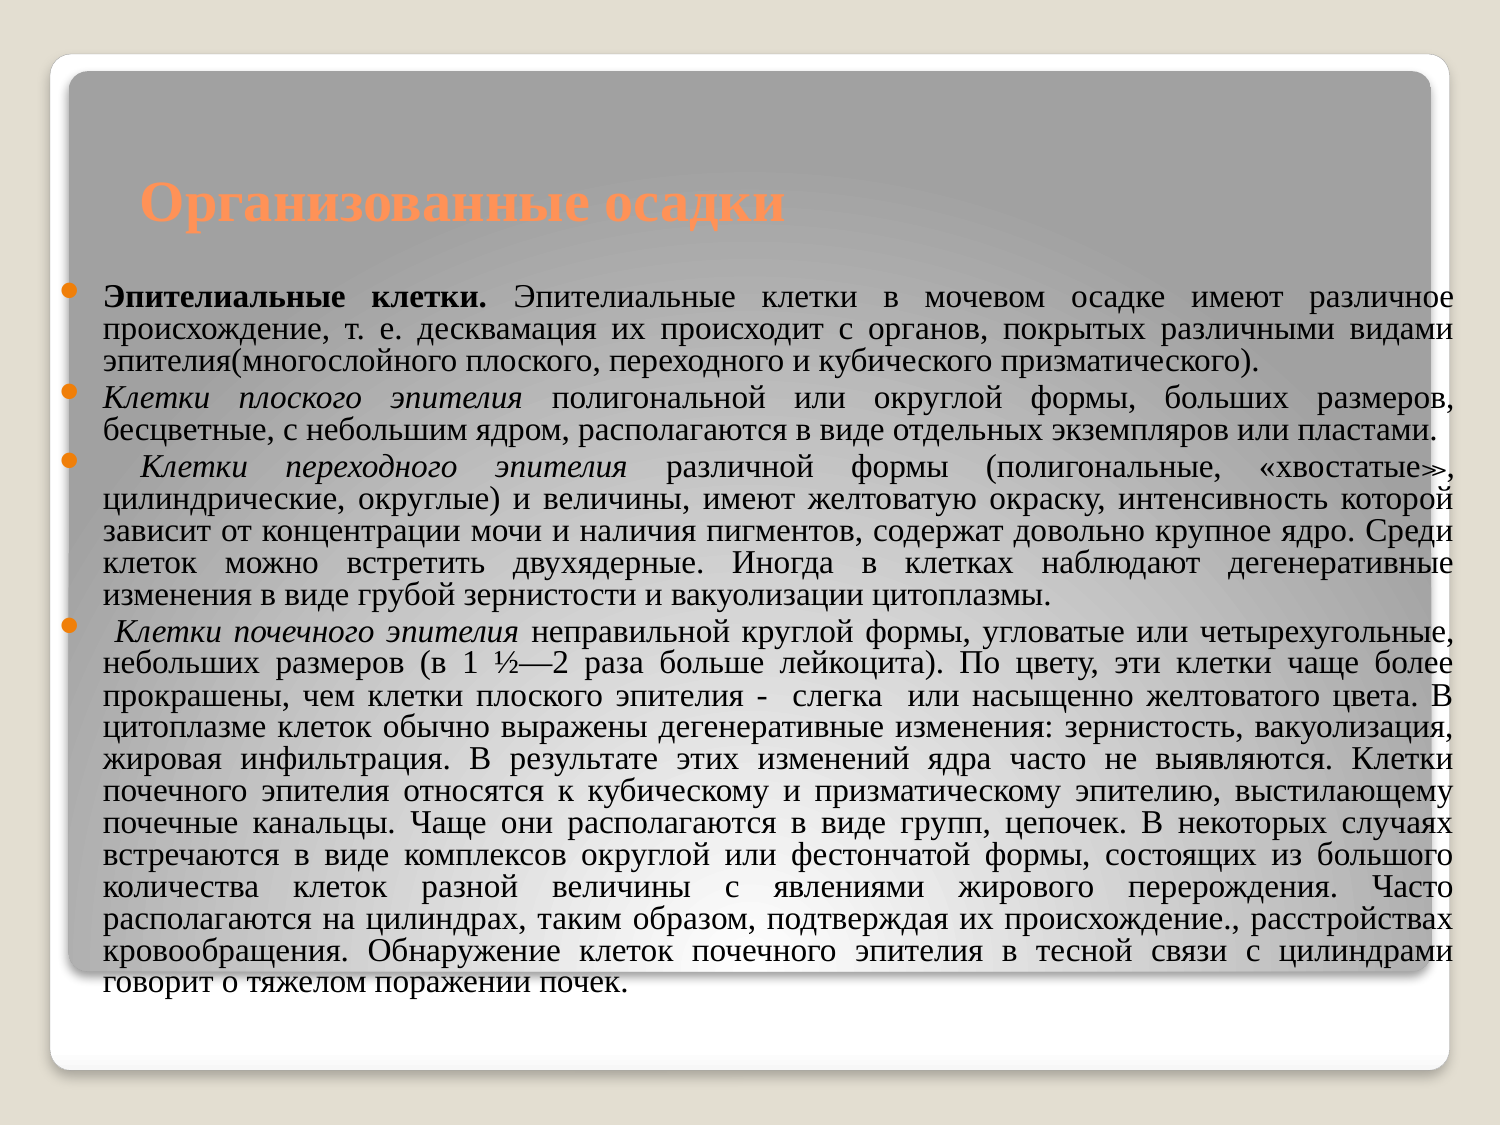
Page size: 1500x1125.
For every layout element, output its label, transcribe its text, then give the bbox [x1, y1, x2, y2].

title Организованные осадки [125, 125, 1425, 241]
list Эпителиальные клетки. Эпителиальные клетки в мочевом осадке имеют различное происхождение, т. е. десквамация их происходит с органов, покрытых различными видами эпителия(многослойного плоского, переходного и кубического призматического). Клетки плоского эпителия полигональной или округлой формы, больших размеров, бесцветные, с небольшим ядром, располагаются в виде отдельных экземпляров или пластами. Клетки переходного эпителия различной формы (полигональные, «хвостатые≫, цилиндрические, округлые) и величины, имеют желтоватую окраску, интенсивность которой зависит от концентрации мочи и наличия пигментов, содержат довольно крупное ядро. Среди клеток можно встретить двухядерные. Иногда в клетках наблюдают дегенеративные изменения в виде грубой зернистости и вакуолизации цитоплазмы. Клетки почечного эпителия неправильной круглой формы, угловатые или четырехугольные, небольших размеров (в 1 ½—2 раза больше лейкоцита). По цвету, эти клетки чаще более прокрашены, чем клетки плоского эпителия - слегка или насыщенно желтоватого цвета. В цитоплазме клеток обычно выражены дегенеративные изменения: зернистость, вакуолизация, жировая инфильтрация. В результате этих изменений ядра часто не выявляются. Клетки почечного эпителия относятся к кубическому и призматическому эпителию, выстилающему почечные канальцы. Чаще они располагаются в виде групп, цепочек. В некоторых случаях встречаются в виде комплексов округлой или фестончатой формы, состоящих из большого количества клеток разной величины с явлениями жирового перерождения. Часто располагаются на цилиндрах, таким образом, подтверждая их происхождение., расстройствах кровообращения. Обнаружение клеток почечного эпителия в тесной связи с цилиндрами говорит о тяжелом поражении почек. [29, 267, 1471, 1059]
